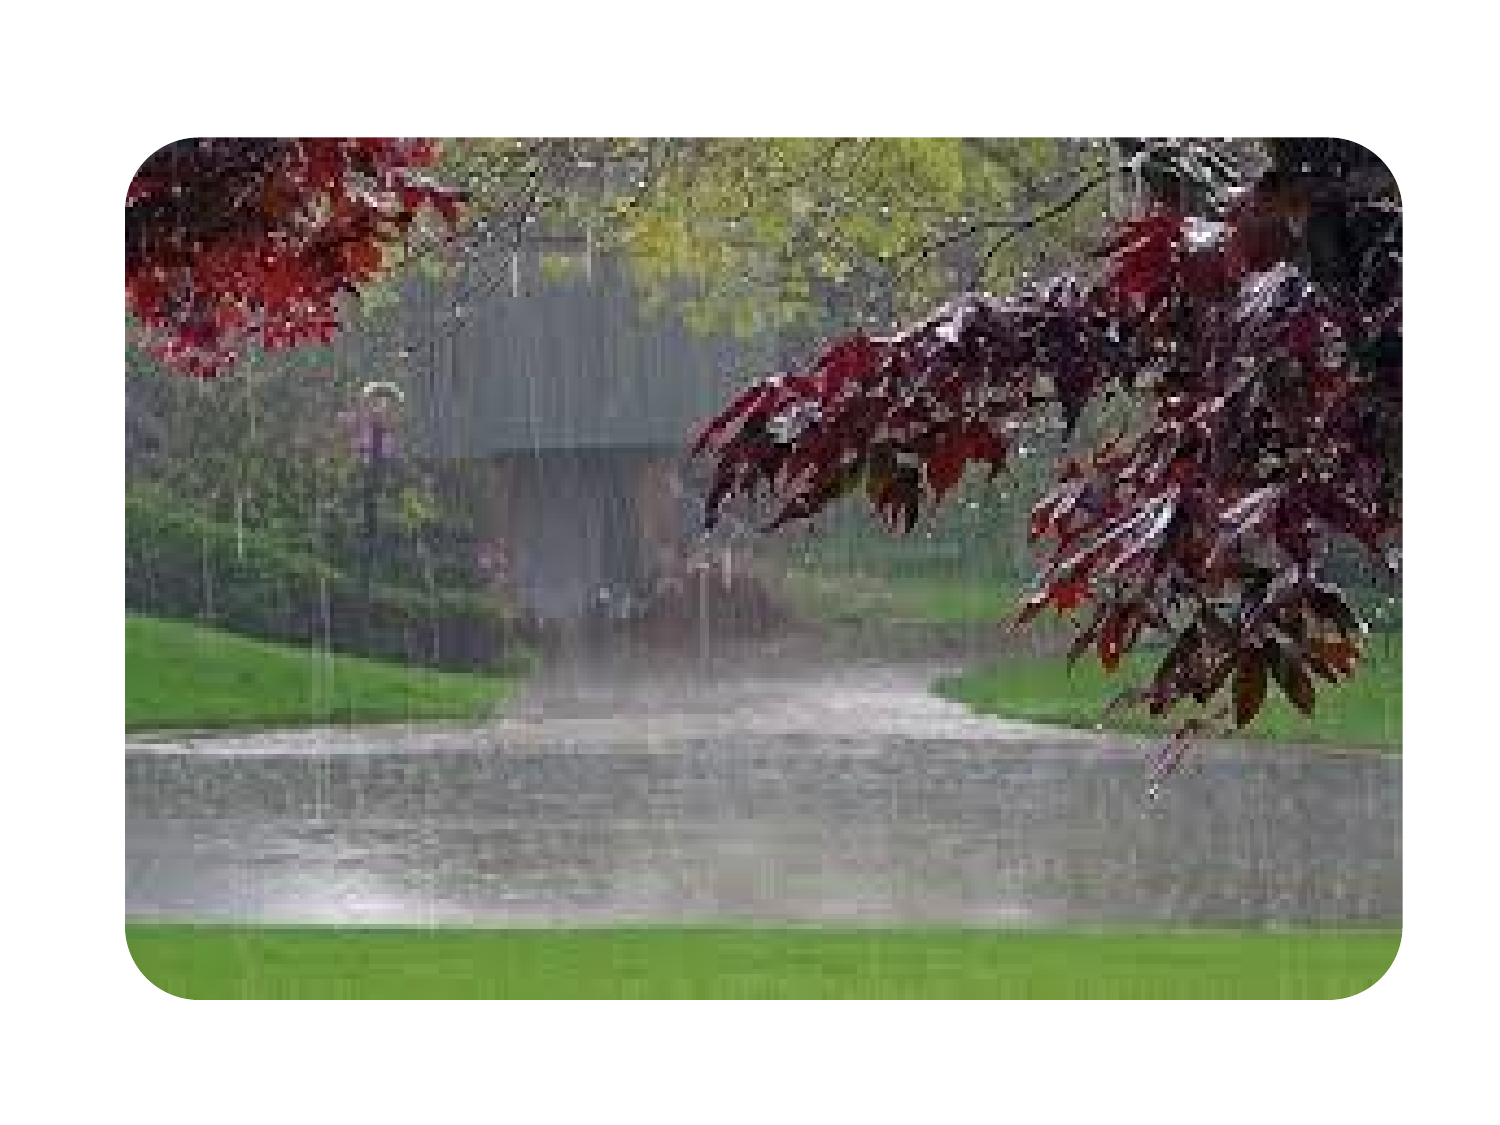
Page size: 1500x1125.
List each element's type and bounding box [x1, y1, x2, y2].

picture [124, 137, 1403, 1001]
